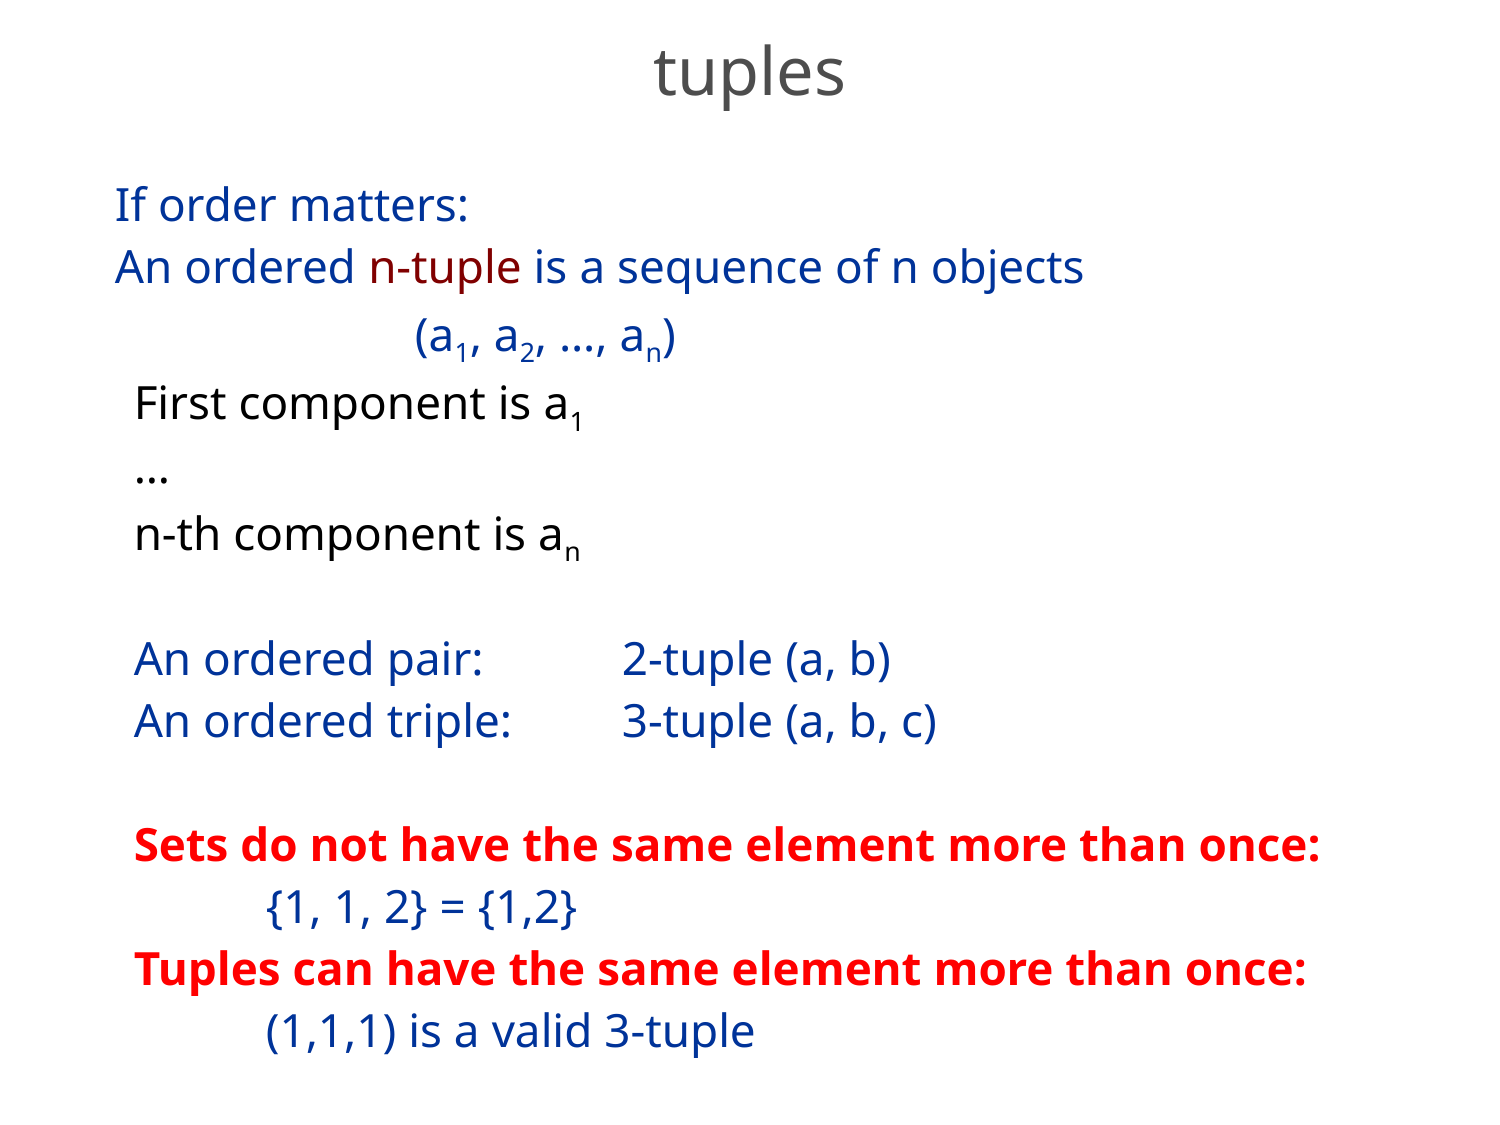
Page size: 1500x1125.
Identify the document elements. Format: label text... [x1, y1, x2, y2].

list If order matters: An ordered n-tuple is a sequence of n objects (a1, a2, …, an) First component is a1 … n-th component is an An ordered pair: 2-tuple (a, b) An ordered triple: 3-tuple (a, b, c) Sets do not have the same element more than once: {1, 1, 2} = {1,2} Tuples can have the same element more than once: (1,1,1) is a valid 3-tuple [99, 174, 1388, 1063]
title tuples [0, 40, 1500, 116]
